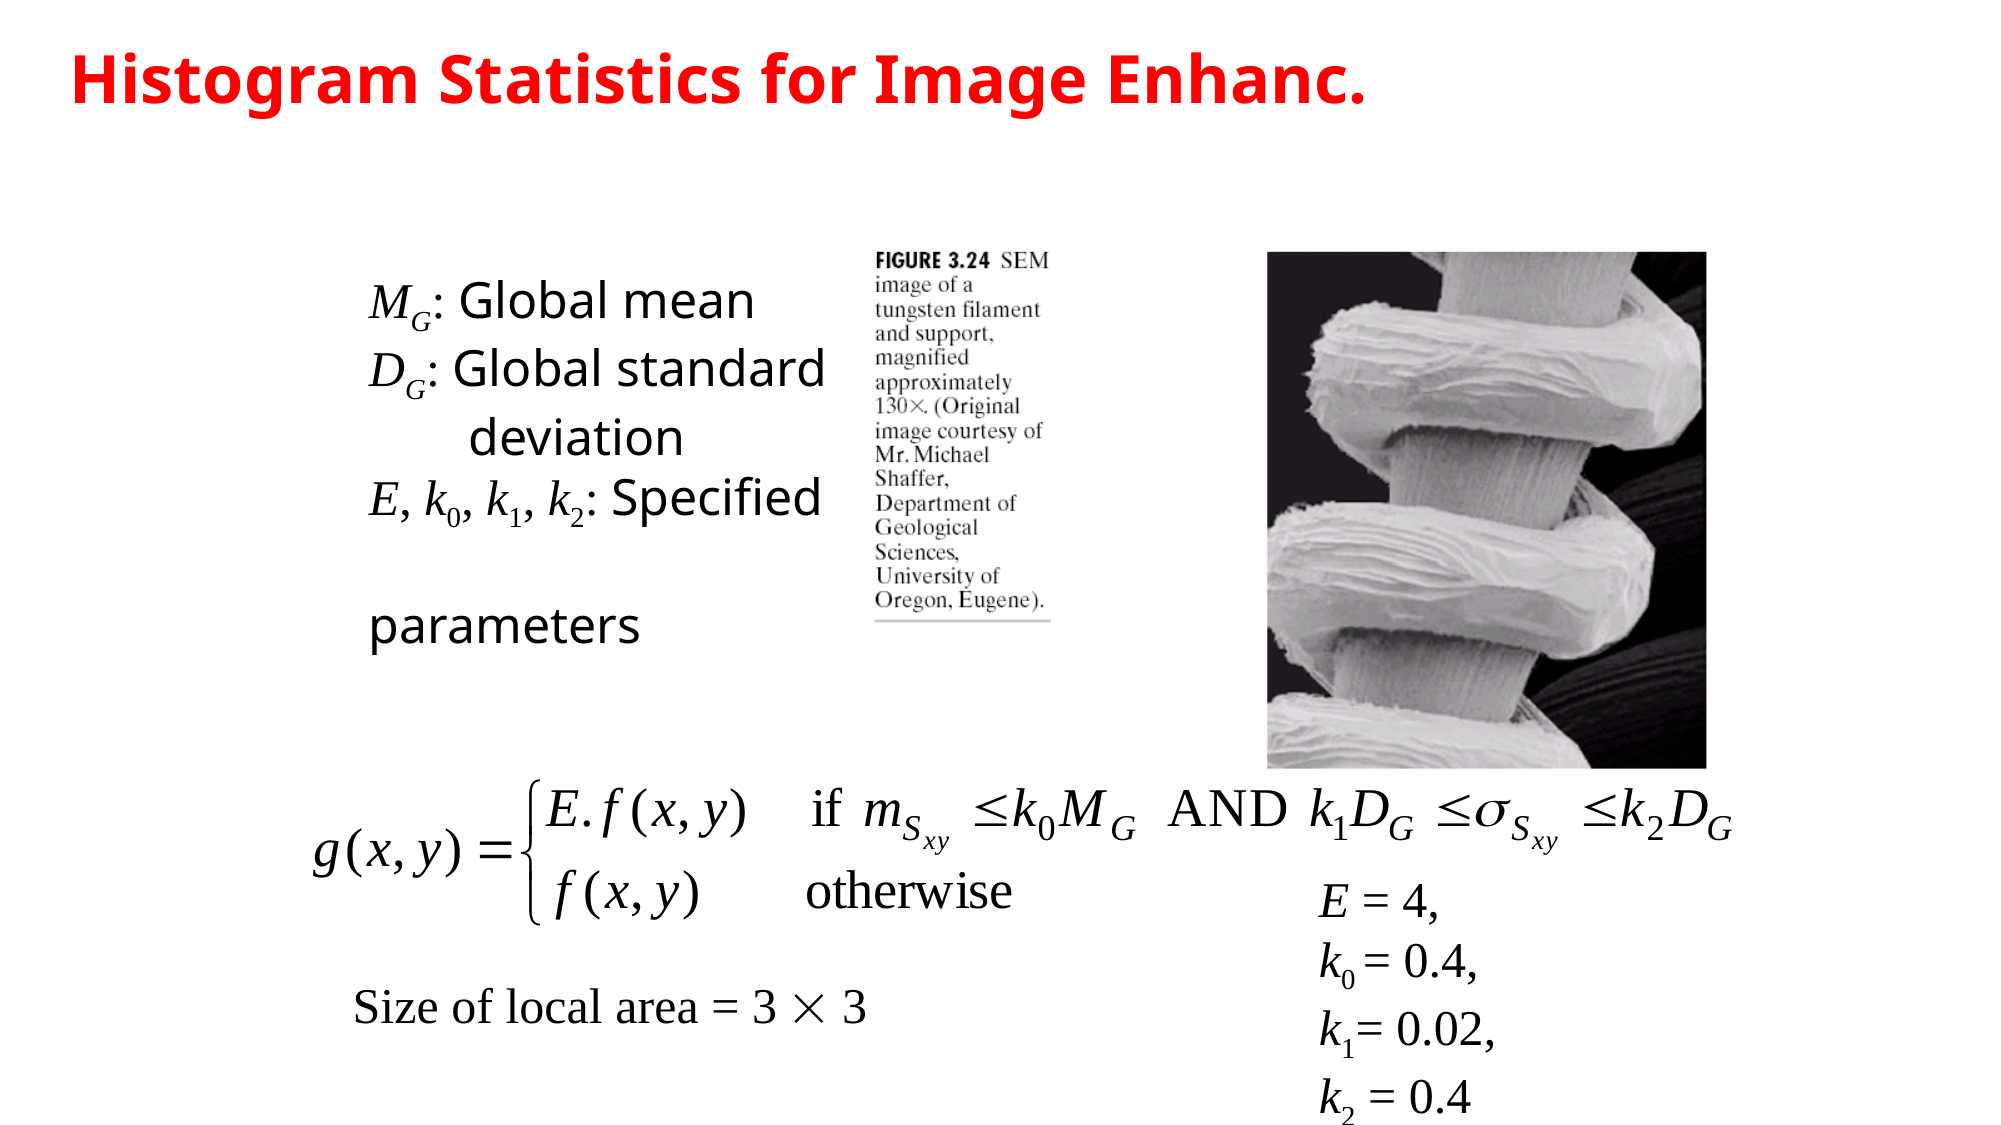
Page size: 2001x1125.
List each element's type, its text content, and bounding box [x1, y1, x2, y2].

text_box E = 4, k0 = 0.4, k1= 0.02, k2 = 0.4 [1304, 935, 1555, 1125]
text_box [303, 771, 1748, 935]
picture [872, 247, 1714, 771]
text_box Histogram Statistics for Image Enhanc. [54, 14, 1499, 125]
text_box MG: Global mean DG: Global standard deviation E, k0, k1, k2: Specified parameters [354, 261, 872, 661]
text_box Size of local area = 3  3 [337, 965, 882, 1041]
